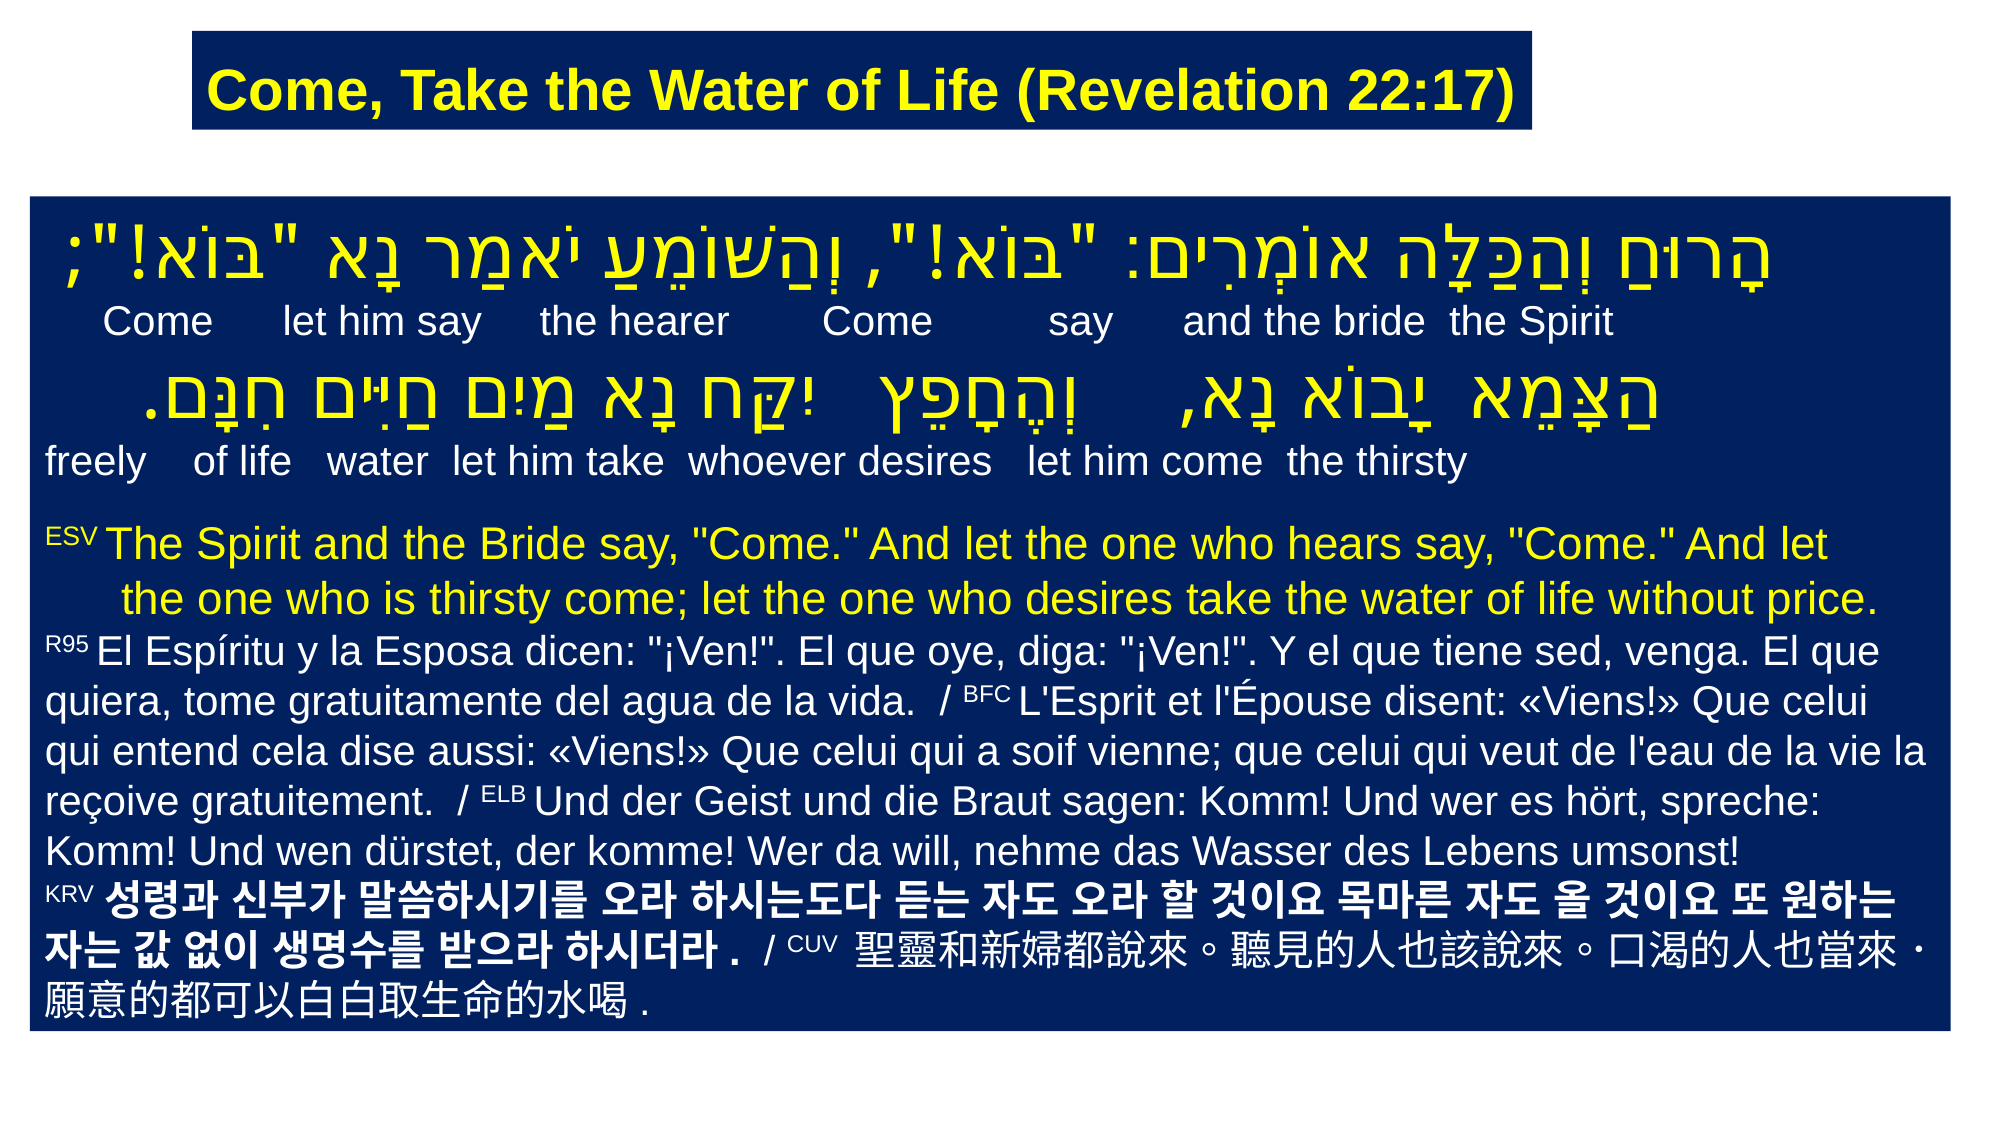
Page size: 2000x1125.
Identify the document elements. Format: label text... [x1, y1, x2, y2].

text_box הָרוּחַ וְהַכַּלָּה אוֹמְרִים׃ "בּוֹא!", וְהַשּׁוֹמֵעַ יֹאמַר נָא "בּוֹא!"; Come let him say the hearer Come say and the bride the Spirit הַצָּמֵא יָבוֹא נָא, וְהֶחָפֵץ יִקַּח נָא מַיִם חַיִּים חִנָּם. freely of life water let him take whoever desires let him come the thirsty ESV The Spirit and the Bride say, "Come." And let the one who hears say, "Come." And let the one who is thirsty come; let the one who desires take the water of life without price. R95 El Espíritu y la Esposa dicen: "¡Ven!". El que oye, diga: "¡Ven!". Y el que tiene sed, venga. El que quiera, tome gratuitamente del agua de la vida. / BFC L'Esprit et l'Épouse disent: «Viens!» Que celui qui entend cela dise aussi: «Viens!» Que celui qui a soif vienne; que celui qui veut de l'eau de la vie la reçoive gratuitement. / ELB Und der Geist und die Braut sagen: Komm! Und wer es hört, spreche: Komm! Und wen dürstet, der komme! Wer da will, nehme das Wasser des Lebens umsonst! KRV성령과 신부가 말씀하시기를 오라 하시는도다 듣는 자도 오라 할 것이요 목마른 자도 올 것이요 또 원하는 자는 값 없이 생명수를 받으라 하시더라. / CUV 聖靈和新婦都說來。聽見的人也該說來。口渴的人也當來．願意的都可以白白取生命的水喝. [29, 196, 1951, 1032]
text_box Come, Take the Water of Life (Revelation 22:17) [192, 30, 1533, 130]
